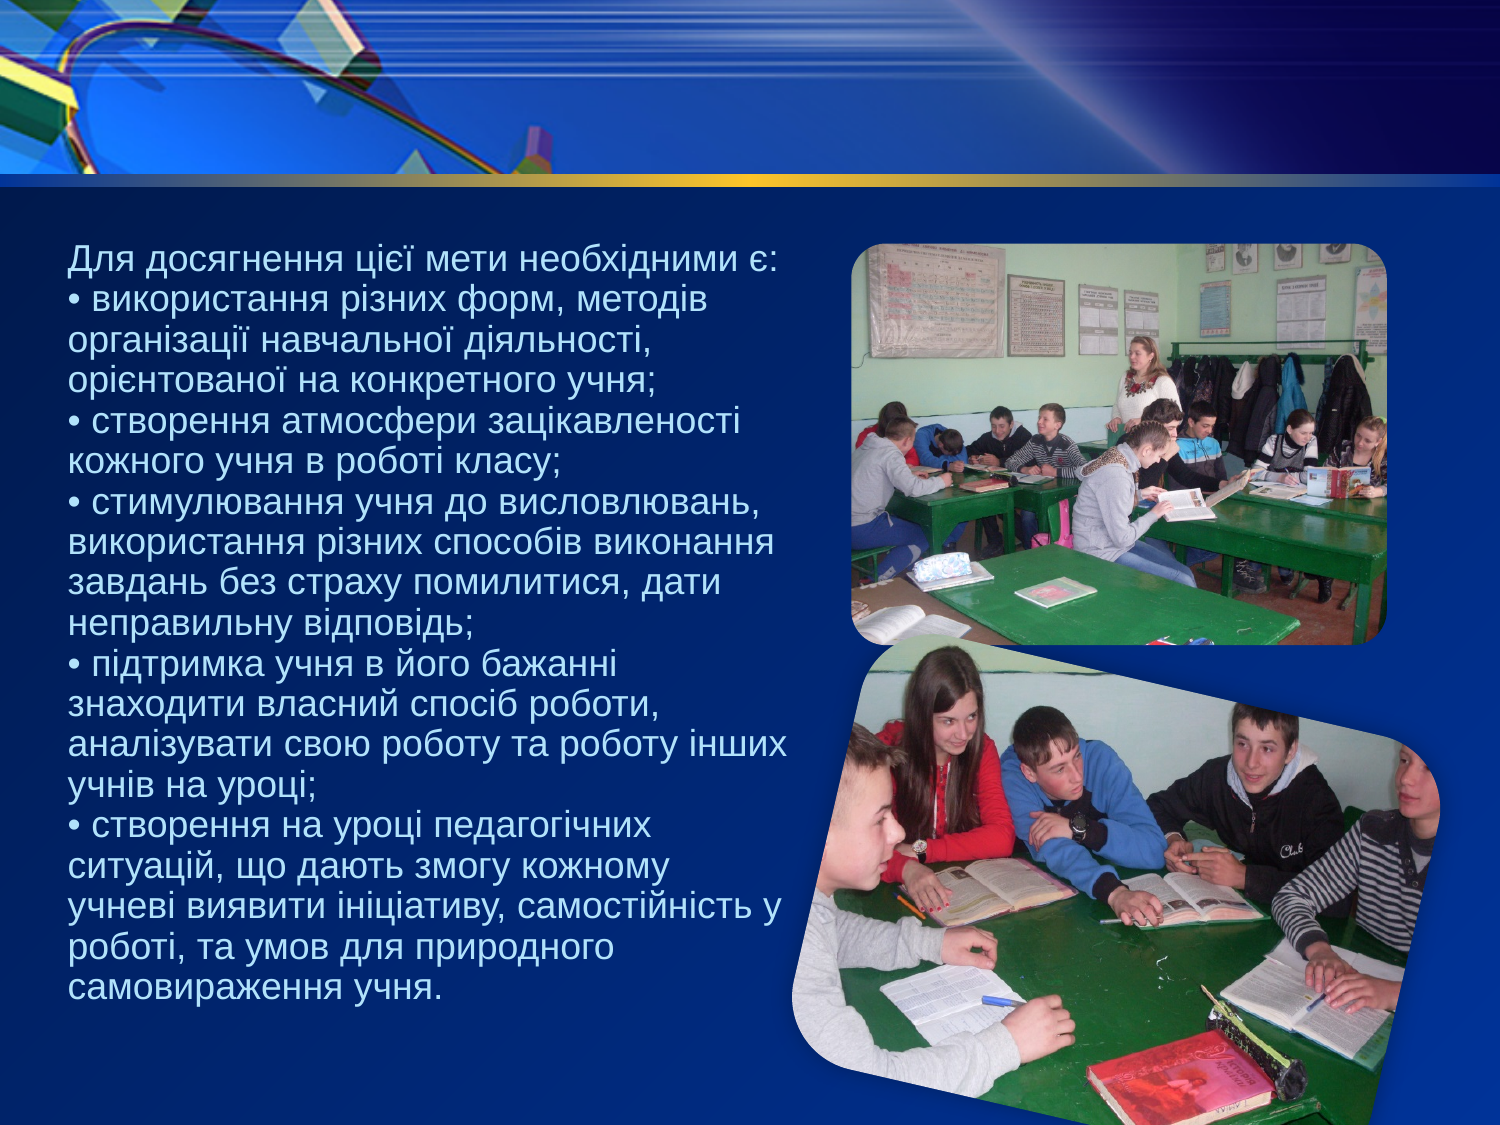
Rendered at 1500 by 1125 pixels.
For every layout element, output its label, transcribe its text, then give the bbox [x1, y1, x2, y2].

text_box Для досягнення цієї мети необхідними є: • використання різних форм, методів організації навчальної діяльності, орієнтованої на конкретного учня; • створення атмосфери зацікавленості кожного учня в роботі класу; • стимулювання учня до висловлювань, використання різних способів виконання завдань без страху помилитися, дати неправильну відповідь; • підтримка учня в його бажанні знаходити власний спосіб роботи, аналізувати свою роботу та роботу інших учнів на уроці; • створення на уроці педагогічних ситуацій, що дають змогу кожному учневі виявити ініціативу, самостійність у роботі, та умов для природного самовираження учня. [53, 231, 803, 1016]
picture [0, 0, 1500, 175]
picture [792, 243, 1441, 1125]
